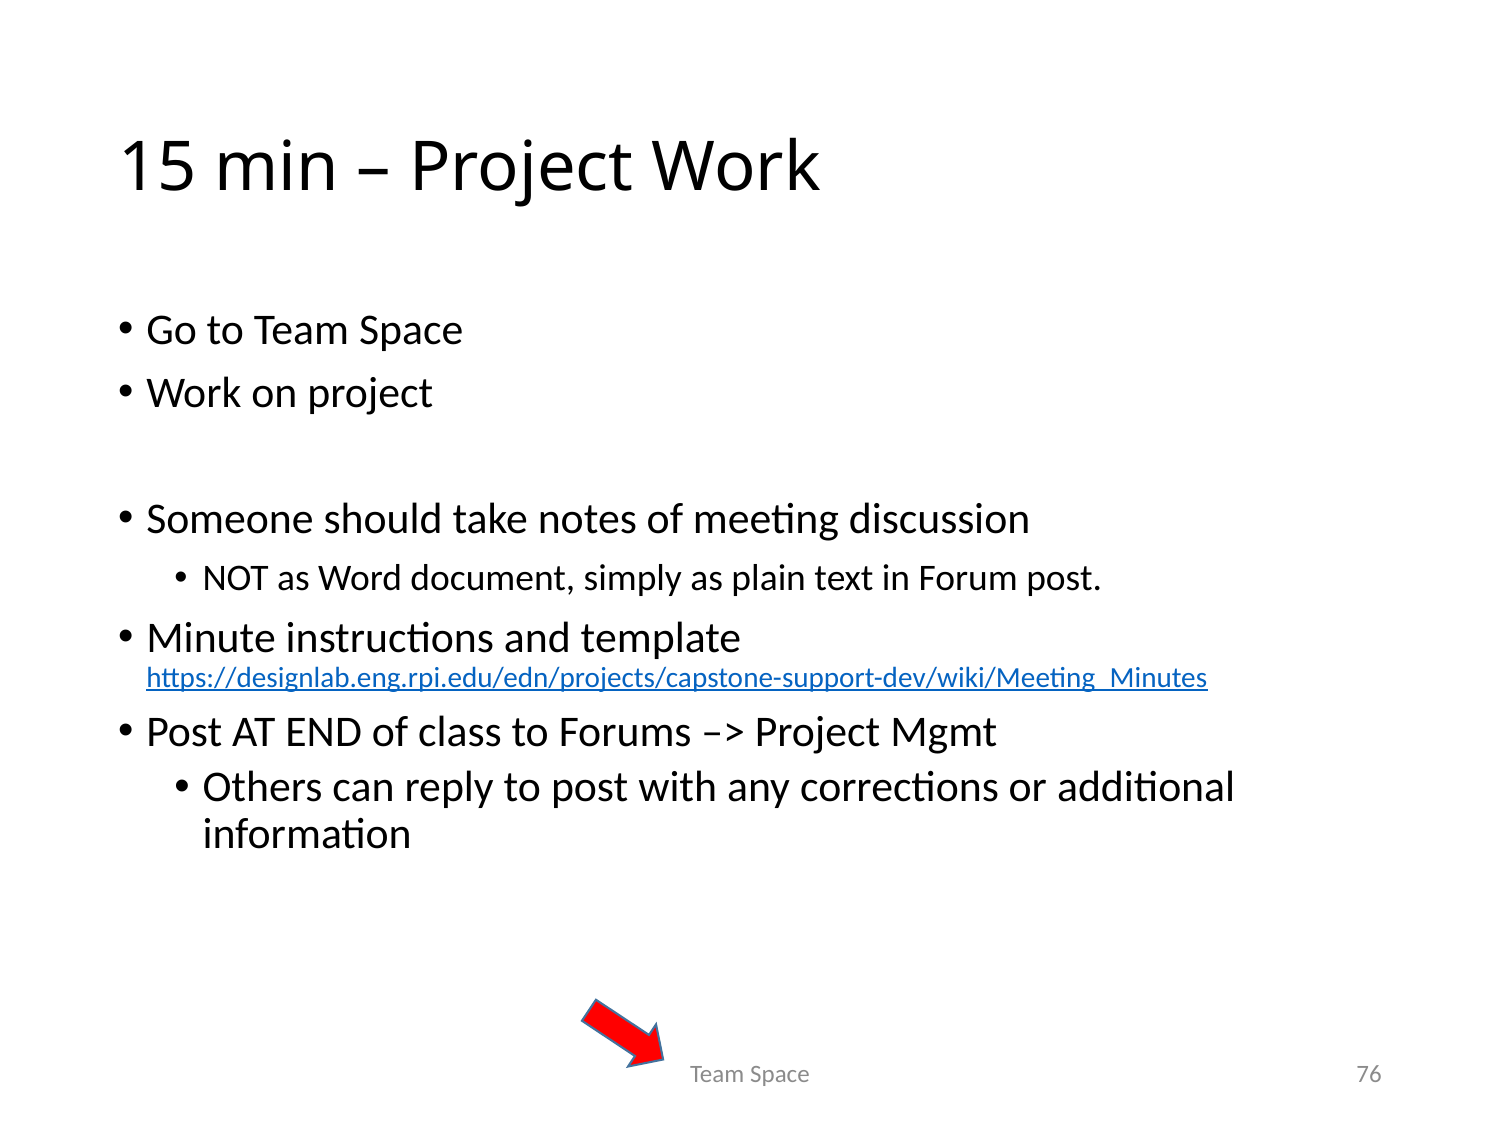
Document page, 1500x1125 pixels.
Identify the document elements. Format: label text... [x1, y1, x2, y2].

slide_number 76 [1059, 1042, 1397, 1103]
list Go to Team Space Work on project Someone should take notes of meeting discussion NOT as Word document, simply as plain text in Forum post. Minute instructions and template https://designlab.eng.rpi.edu/edn/projects/capstone-support-dev/wiki/Meeting_Minutes Post AT END of class to Forums –> Project Mgmt Others can reply to post with any corrections or additional information [103, 299, 1397, 1014]
footer Team Space [496, 1042, 1004, 1103]
text_box [580, 998, 665, 1069]
title 15 min – Project Work [103, 59, 1397, 278]
